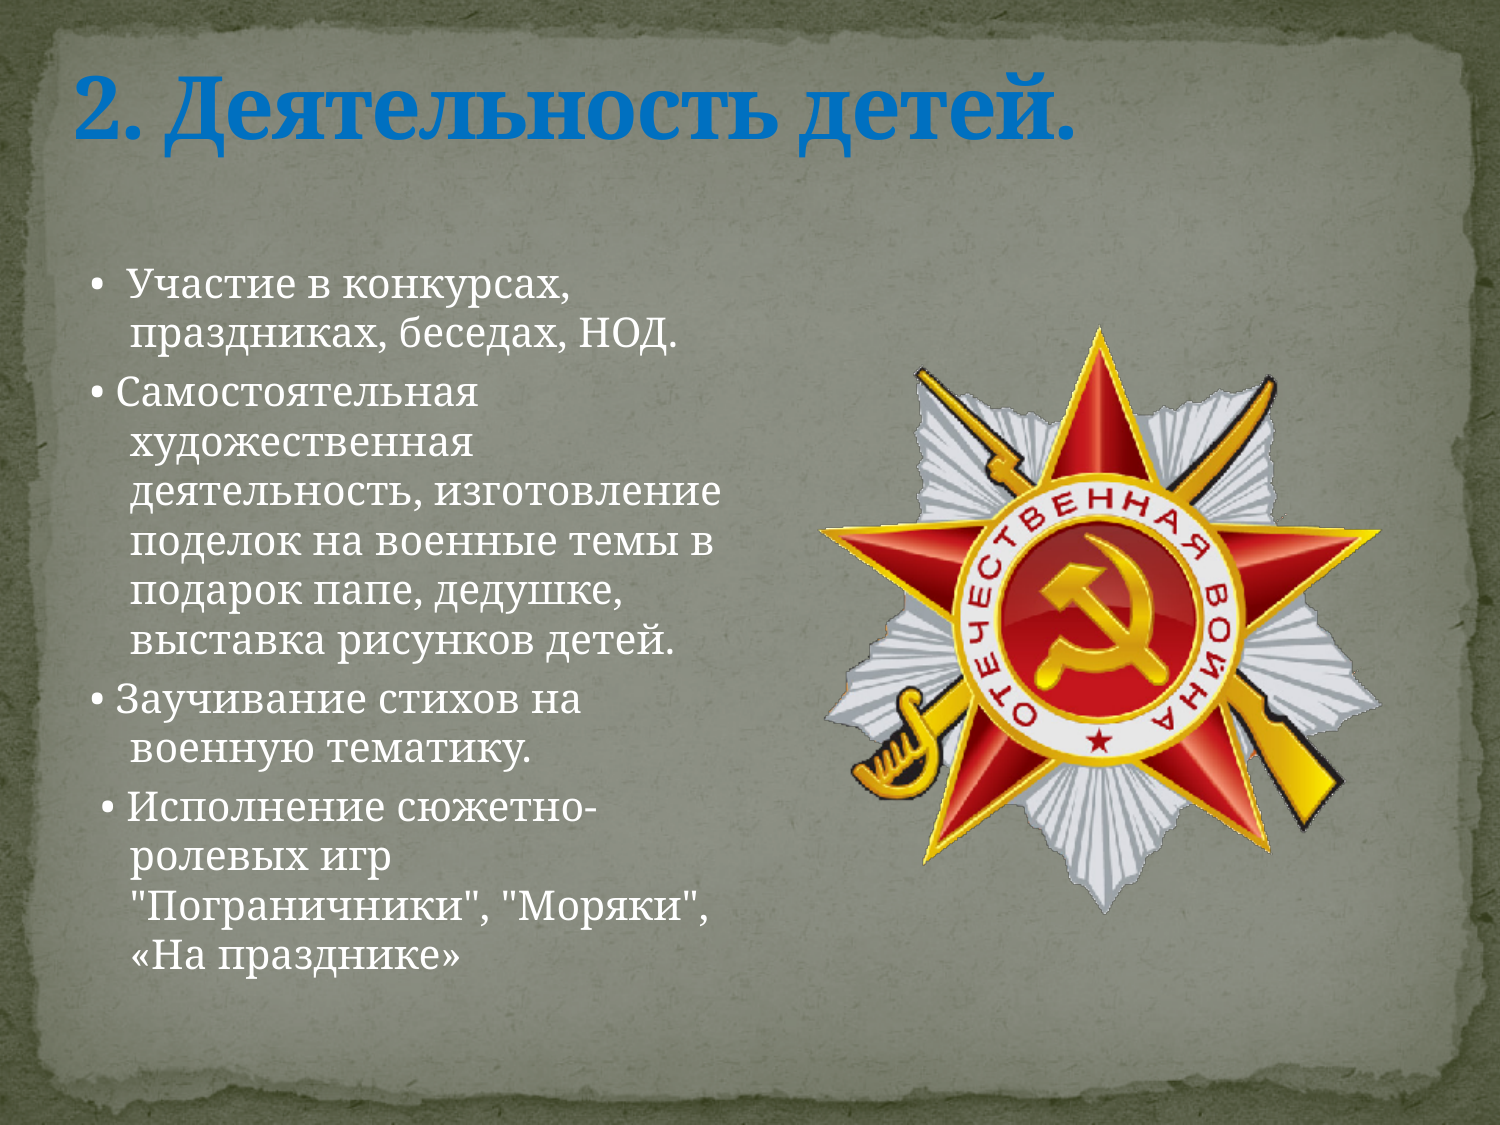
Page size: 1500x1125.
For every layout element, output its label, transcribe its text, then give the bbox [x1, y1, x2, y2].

title 2. Деятельность детей. [58, 0, 1409, 270]
list • Участие в конкурсах, праздниках, беседах, НОД. • Самостоятельная художественная деятельность, изготовление поделок на военные темы в подарок папе, дедушке, выставка рисунков детей. • Заучивание стихов на военную тематику. • Исполнение сюжетно-ролевых игр "Пограничники", "Моряки", «На празднике» [75, 249, 741, 1043]
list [793, 315, 1400, 937]
